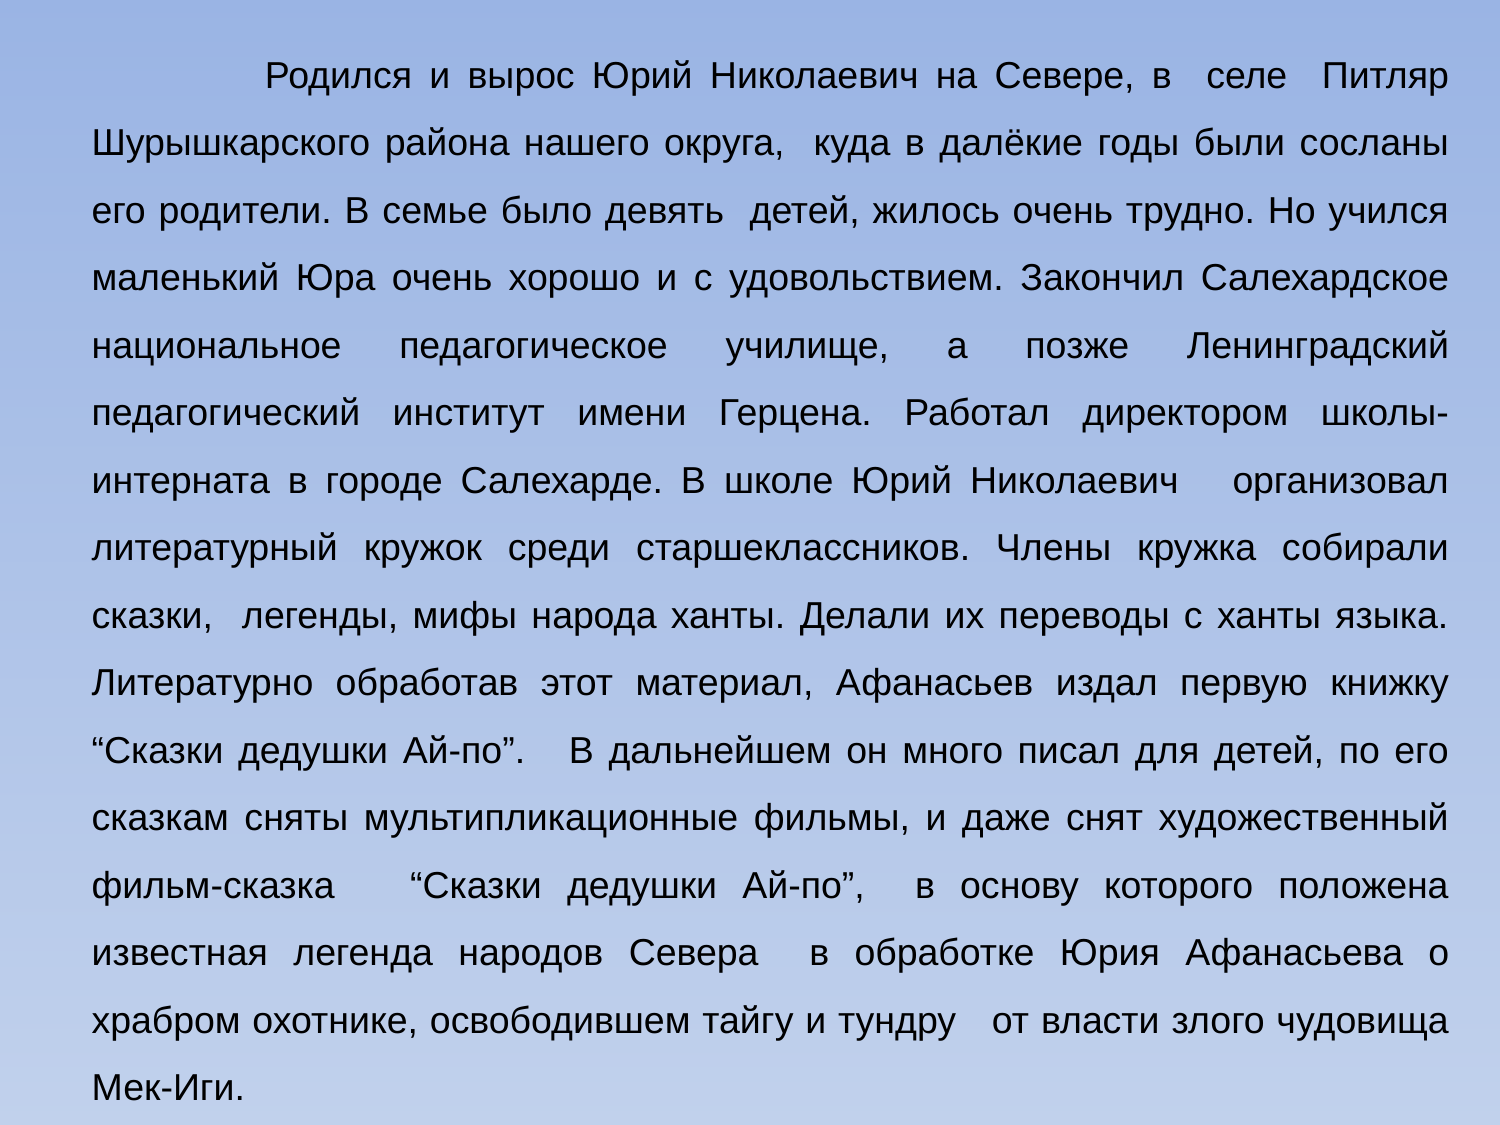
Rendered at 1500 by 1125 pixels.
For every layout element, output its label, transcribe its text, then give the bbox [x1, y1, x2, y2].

text_box Родился и вырос Юрий Николаевич на Севере, в селе Питляр Шурышкарского района нашего округа, куда в далёкие годы были сосланы его родители. В семье было девять детей, жилось очень трудно. Но учился маленький Юра очень хорошо и с удовольствием. Закончил Салехардское национальное педагогическое училище, а позже Ленинградский педагогический институт имени Герцена. Работал директором школы-интерната в городе Салехарде. В школе Юрий Николаевич организовал литературный кружок среди старшеклассников. Члены кружка собирали сказки, легенды, мифы народа ханты. Делали их переводы с ханты языка. Литературно обработав этот материал, Афанасьев издал первую книжку “Сказки дедушки Ай-по”. В дальнейшем он много писал для детей, по его сказкам сняты мультипликационные фильмы, и даже снят художественный фильм-сказка “Сказки дедушки Ай-по”, в основу которого положена известная легенда народов Севера в обработке Юрия Афанасьева о храбром охотнике, освободившем тайгу и тундру от власти злого чудовища Мек-Иги. [76, 20, 1465, 1116]
